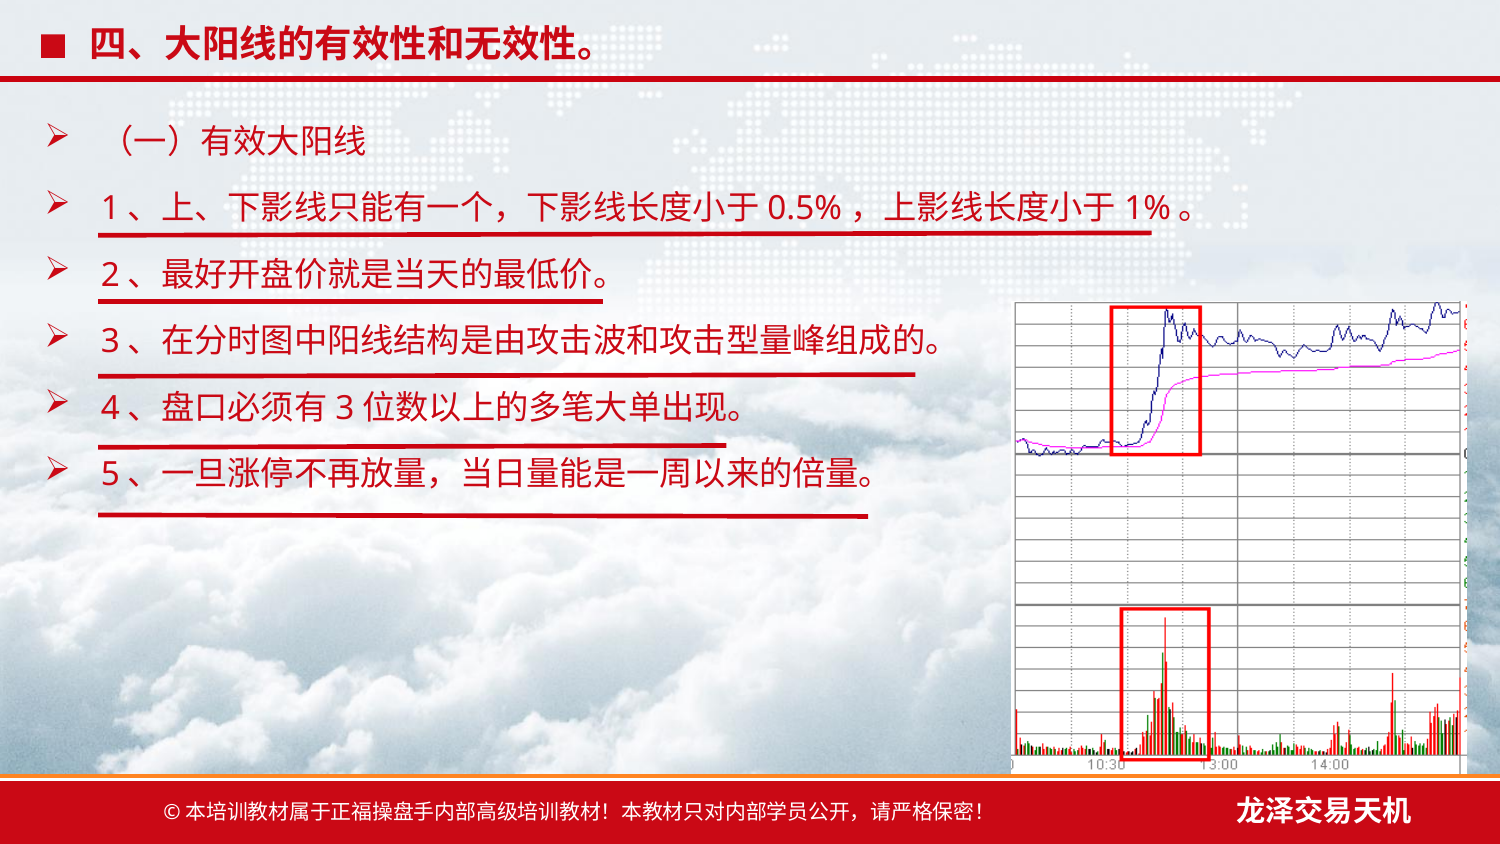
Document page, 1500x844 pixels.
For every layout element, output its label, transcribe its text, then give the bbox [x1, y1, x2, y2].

list （一）有效大阳线 1、上、下影线只能有一个，下影线长度小于0.5%，上影线长度小于1%。 2、最好开盘价就是当天的最低价。 3、在分时图中阳线结构是由攻击波和攻击型量峰组成的。 4、盘口必须有3位数以上的多笔大单出现。 5、一旦涨停不再放量，当日量能是一周以来的倍量。 [29, 92, 1375, 696]
picture [0, 82, 1500, 775]
title 四、大阳线的有效性和无效性。 [75, 12, 1053, 74]
picture [0, 0, 1500, 76]
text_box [97, 232, 1152, 236]
